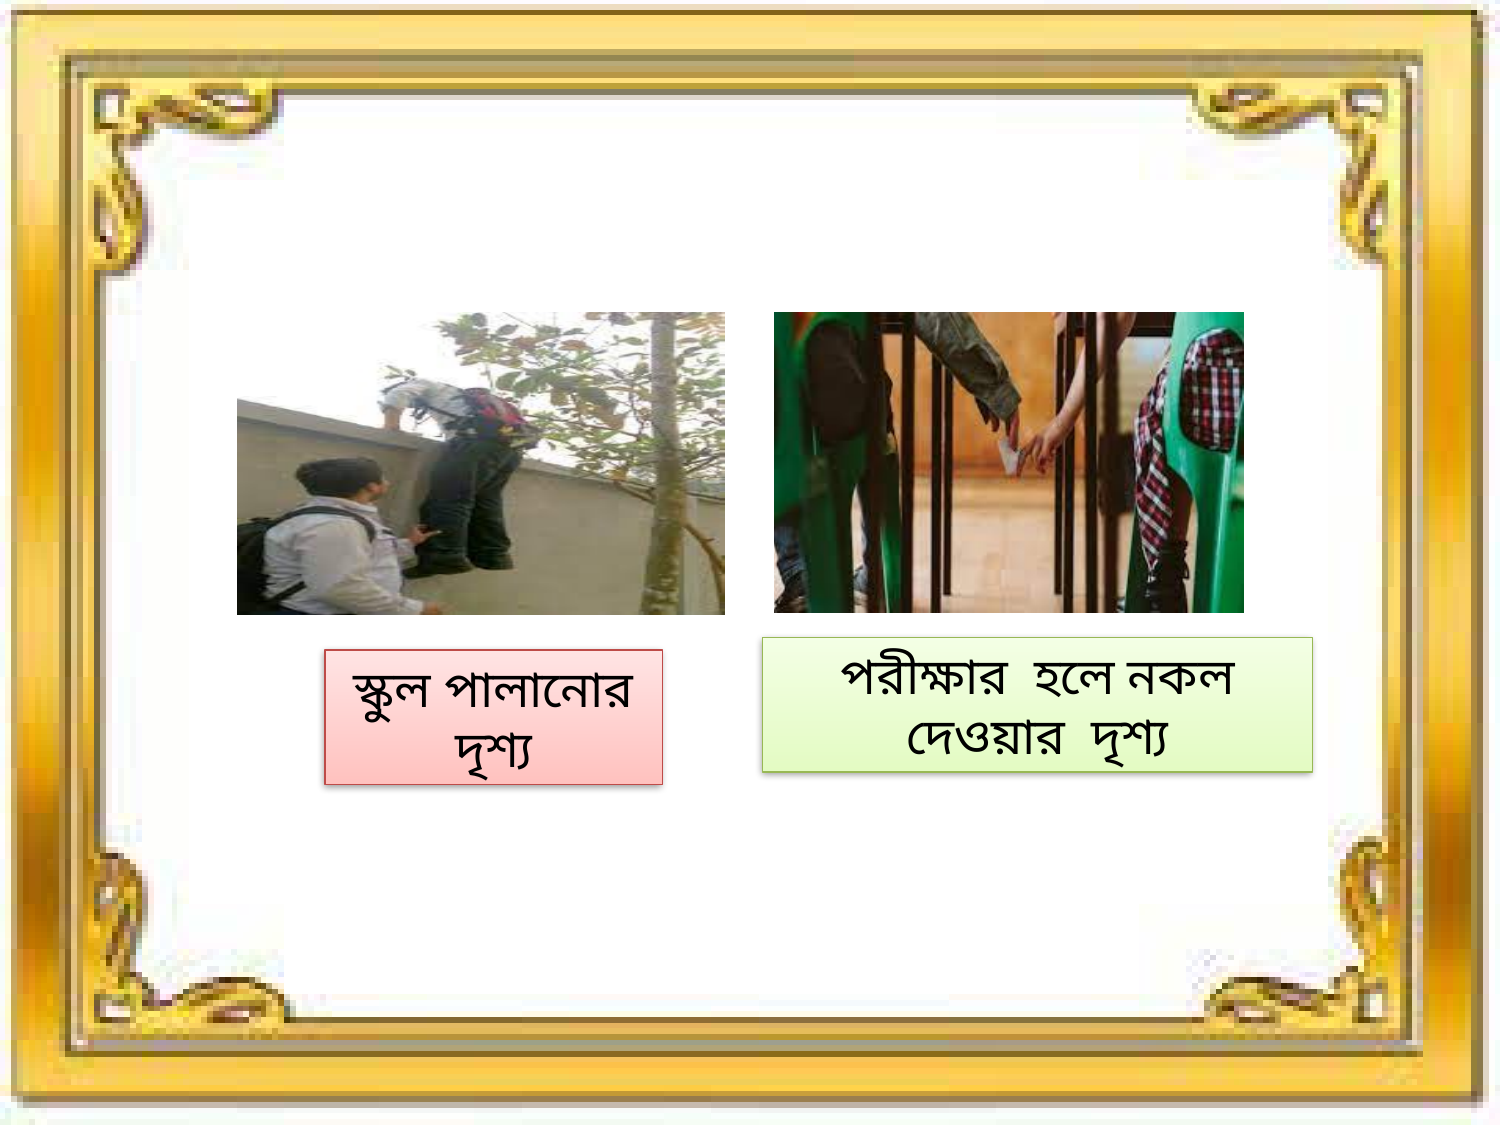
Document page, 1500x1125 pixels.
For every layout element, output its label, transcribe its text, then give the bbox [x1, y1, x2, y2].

text_box স্কুল পালানোর দৃশ্য [324, 649, 663, 785]
text_box পরীক্ষার হলে নকল দেওয়ার দৃশ্য [762, 637, 1313, 773]
picture [0, 0, 1500, 1125]
